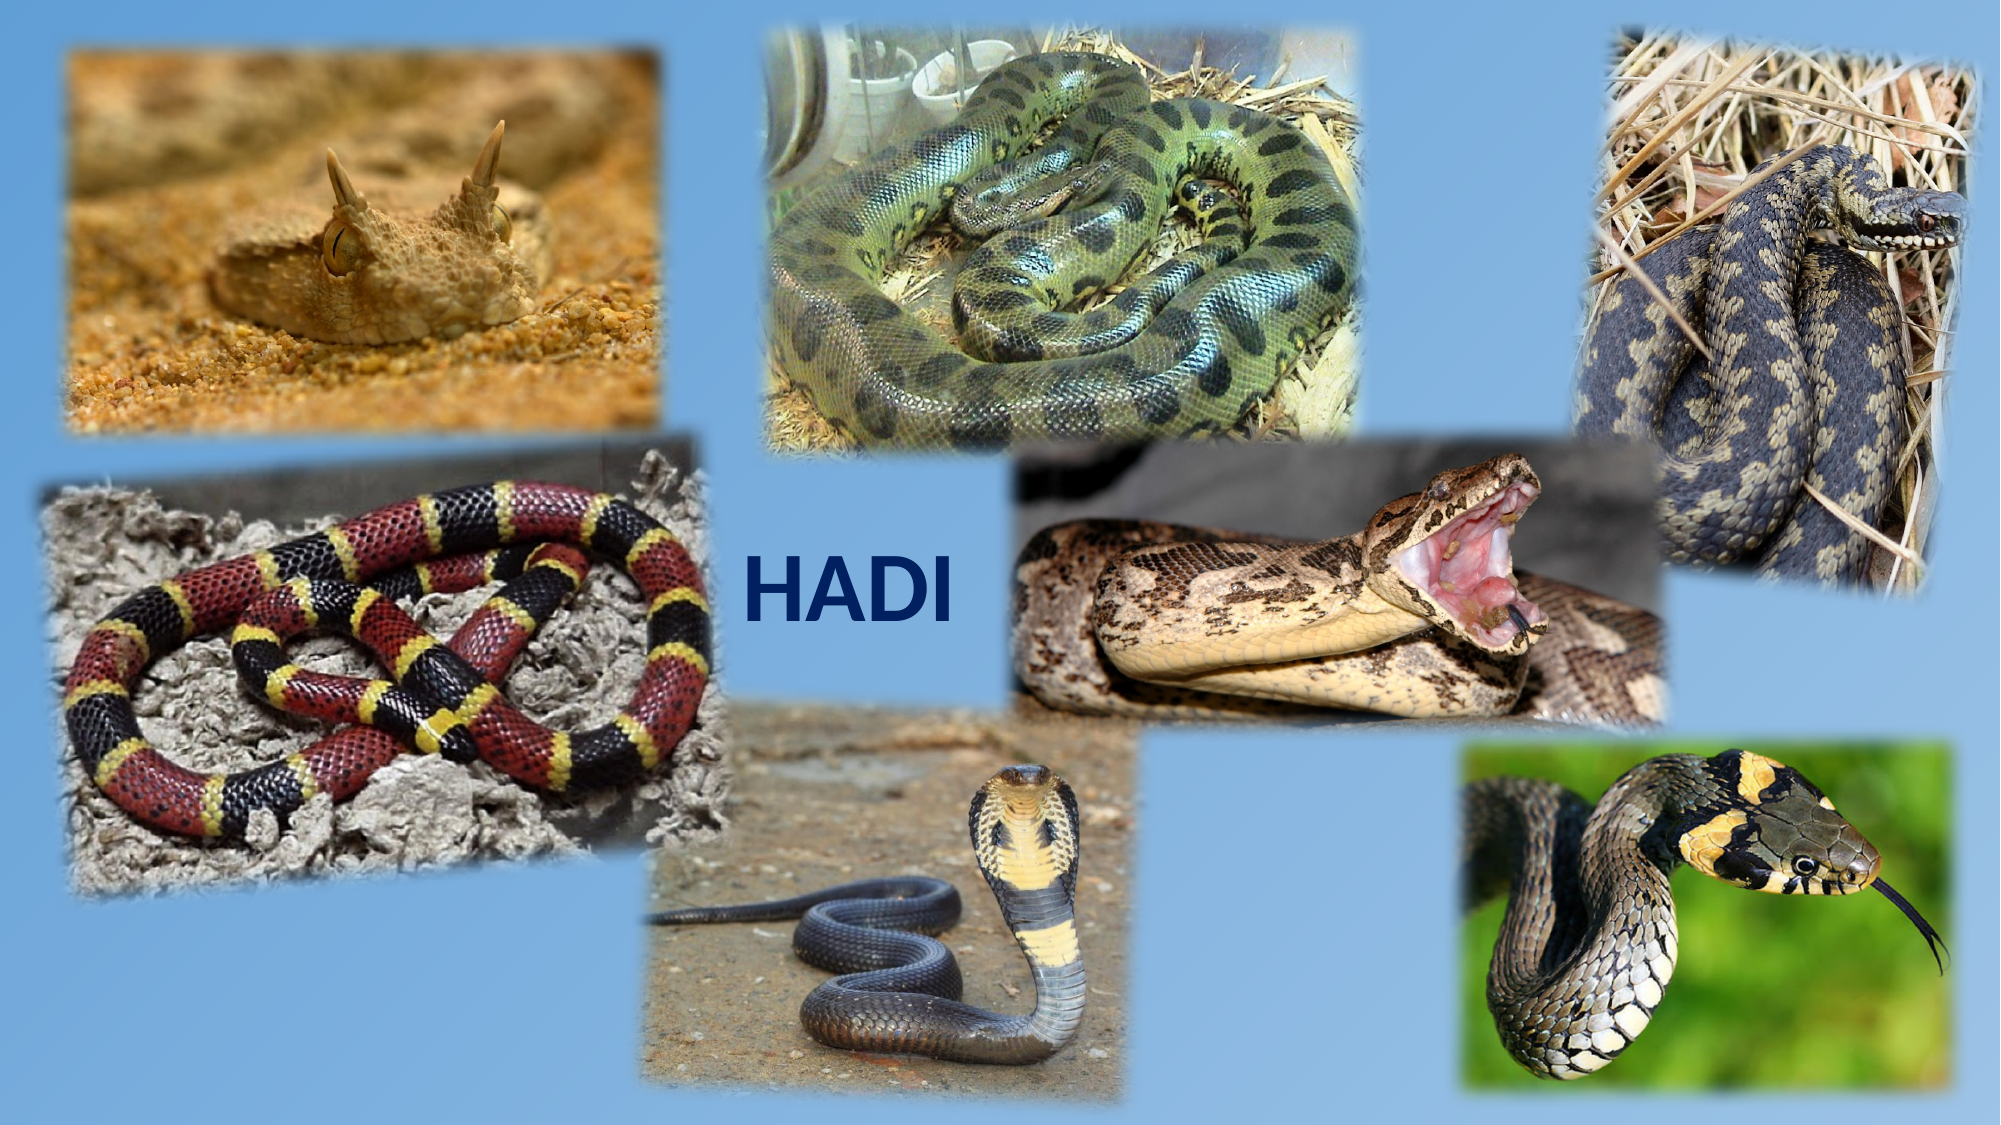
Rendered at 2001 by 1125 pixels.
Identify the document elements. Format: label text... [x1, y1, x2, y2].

picture [37, 12, 1970, 1112]
text_box HADI [735, 514, 995, 649]
